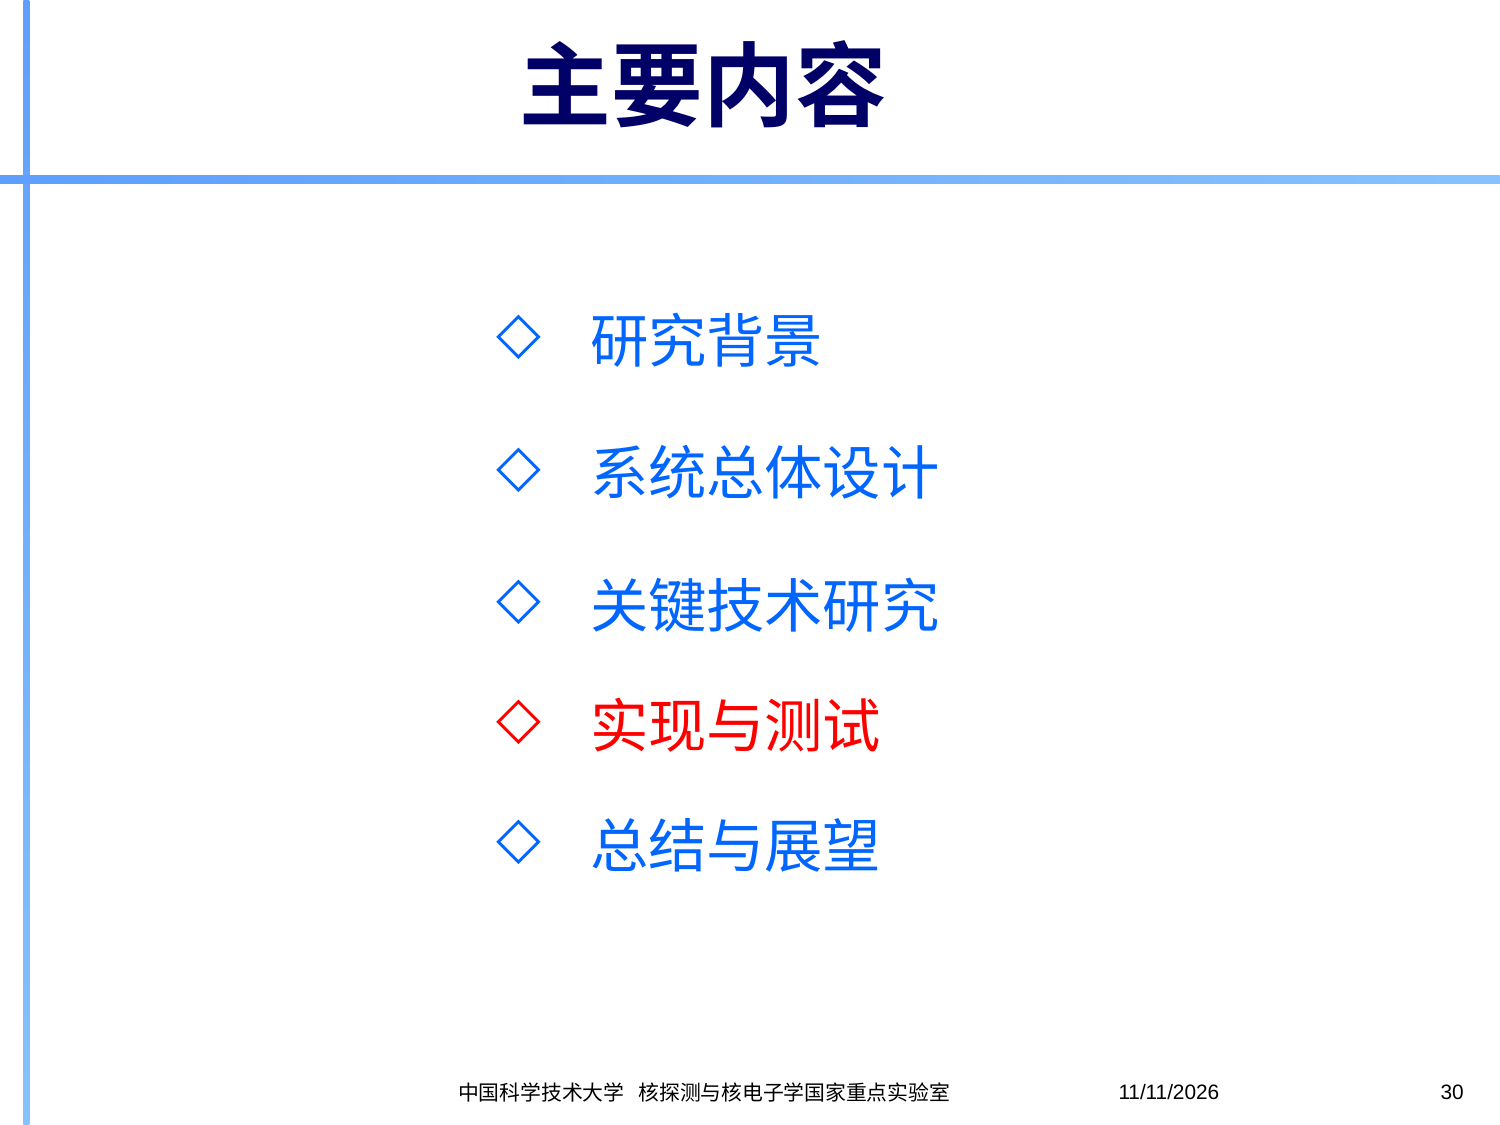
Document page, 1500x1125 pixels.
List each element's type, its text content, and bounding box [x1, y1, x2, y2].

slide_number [1103, 1051, 1418, 1112]
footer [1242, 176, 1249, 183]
footer 中国科学技术大学 核探测与核电子学国家重点实验室 [435, 1052, 965, 1113]
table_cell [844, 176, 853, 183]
list 研究背景 系统总体设计 关键技术研究 实现与测试 总结与展望 [481, 296, 1001, 959]
title 主要内容 [28, 17, 1379, 149]
slide_number 30 [1418, 1051, 1479, 1112]
